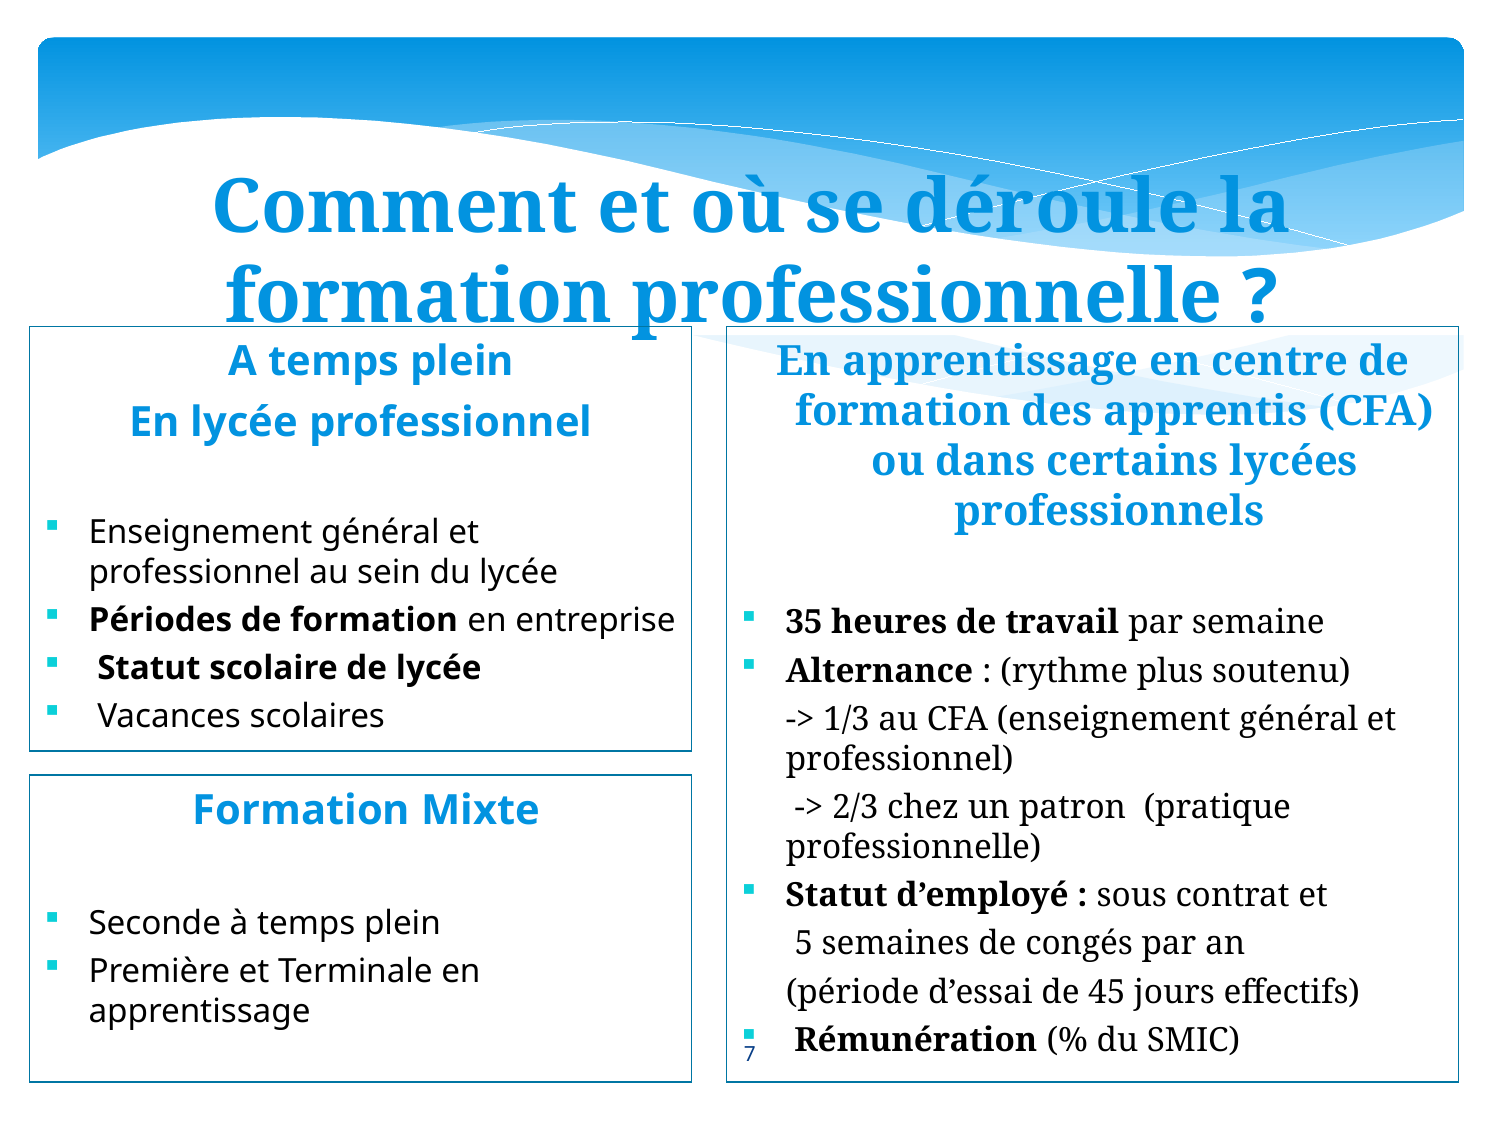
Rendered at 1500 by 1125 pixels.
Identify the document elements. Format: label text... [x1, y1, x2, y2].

text_box 1 [654, 1025, 845, 1085]
text_box Formation Mixte Seconde à temps plein Première et Terminale en apprentissage [29, 774, 692, 1082]
text_box A temps plein En lycée professionnel Enseignement général et professionnel au sein du lycée Périodes de formation en entreprise Statut scolaire de lycée Vacances scolaires [29, 326, 692, 752]
text_box En apprentissage en centre de formation des apprentis (CFA) ou dans certains lycées professionnels 35 heures de travail par semaine Alternance : (rythme plus soutenu) -> 1/3 au CFA (enseignement général et professionnel) -> 2/3 chez un patron (pratique professionnelle) Statut d’employé : sous contrat et 5 semaines de congés par an (période d’essai de 45 jours effectifs) Rémunération (% du SMIC) [726, 326, 1459, 1082]
text_box Comment et où se déroule la formation professionnelle ? [76, 108, 1427, 338]
